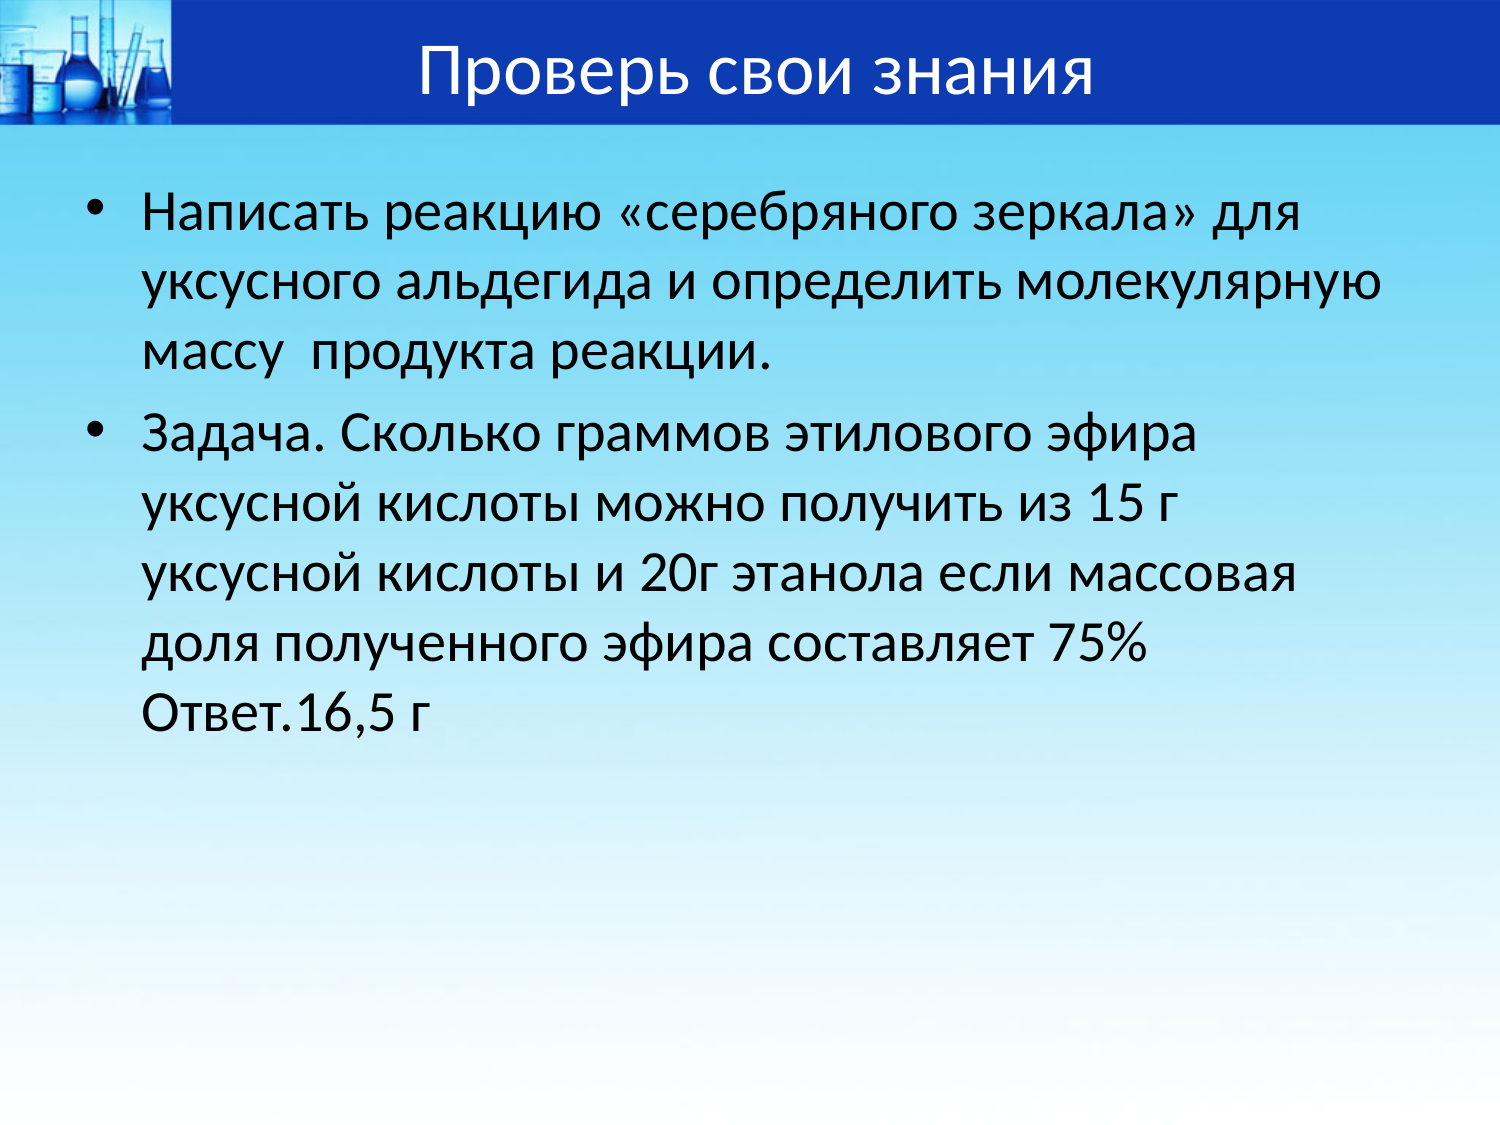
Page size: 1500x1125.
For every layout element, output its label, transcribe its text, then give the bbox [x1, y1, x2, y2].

list Написать реакцию «серебряного зеркала» для уксусного альдегида и определить молекулярную массу продукта реакции. Задача. Сколько граммов этилового эфира уксусной кислоты можно получить из 15 г уксусной кислоты и 20г этанола если массовая доля полученного эфира составляет 75% Ответ.16,5 г [70, 164, 1421, 907]
title Проверь свои знания [82, 0, 1432, 129]
picture [0, 0, 1500, 1125]
